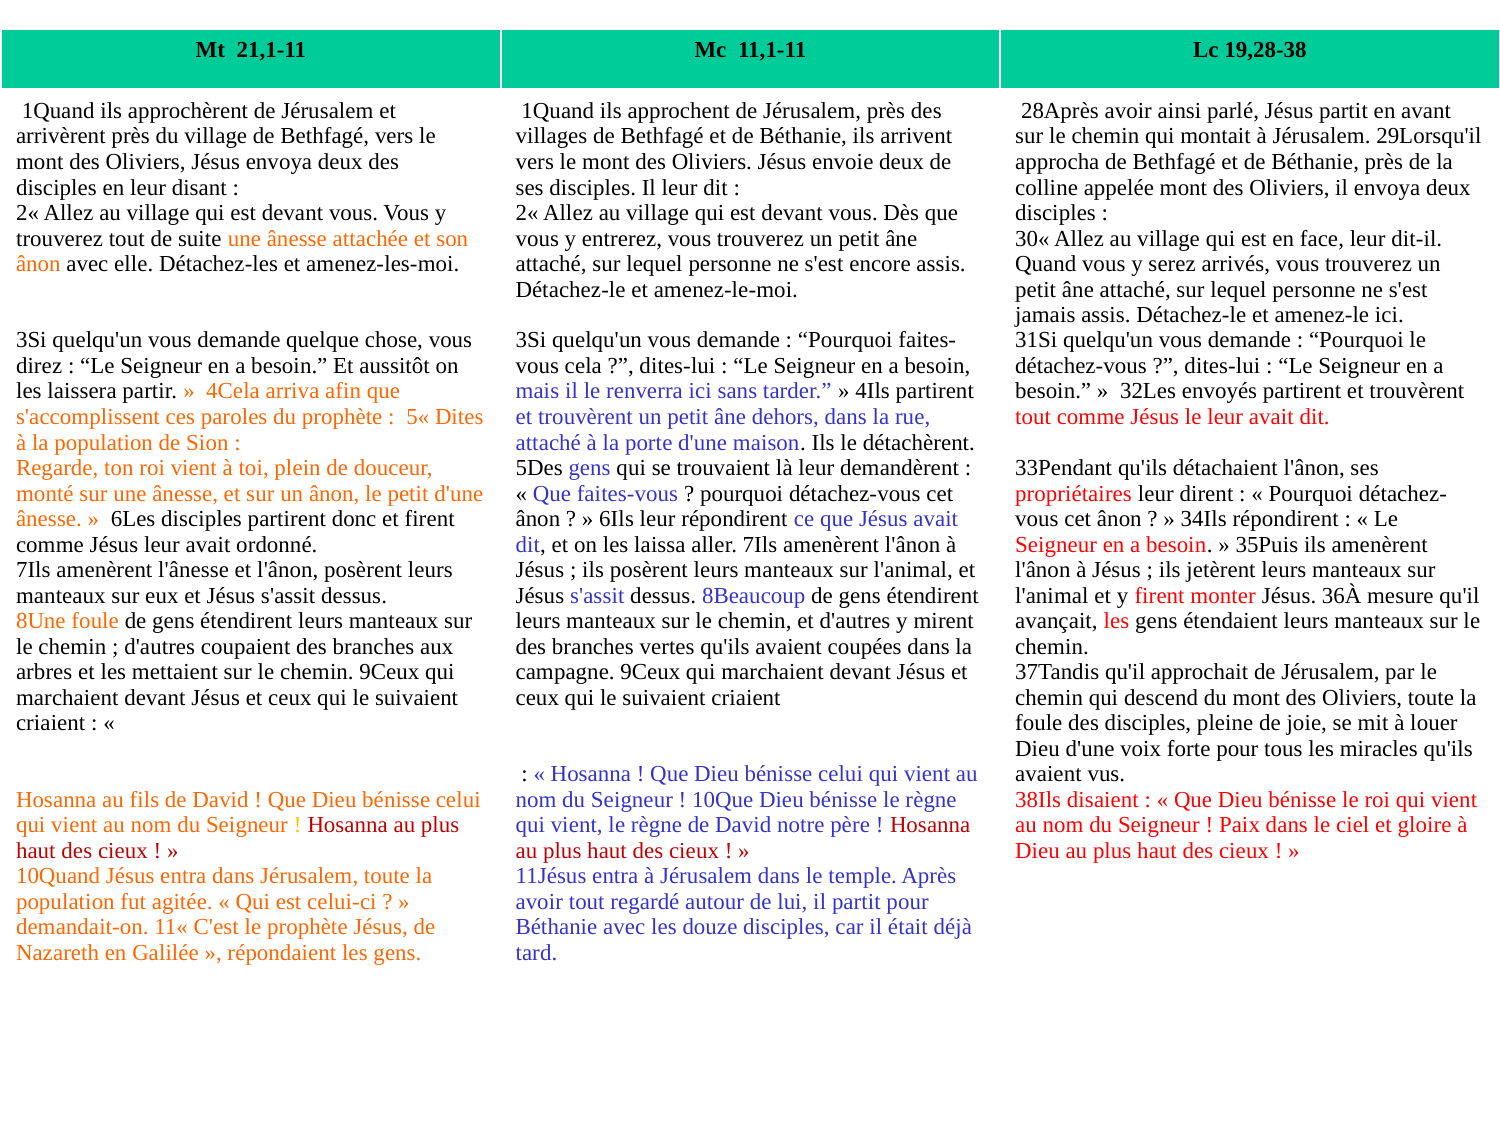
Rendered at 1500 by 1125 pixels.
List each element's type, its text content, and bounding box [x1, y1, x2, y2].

table_cell 28Après avoir ainsi parlé, Jésus partit en avant sur le chemin qui montait à Jérusalem. 29Lorsqu'il approcha de Bethfagé et de Béthanie, près de la colline appelée mont des Oliviers, il envoya deux disciples : 30« Allez au village qui est en face, leur dit-il. Quand vous y serez arrivés, vous trouverez un petit âne attaché, sur lequel personne ne s'est jamais assis. Détachez-le et amenez-le ici. 31Si quelqu'un vous demande : “Pourquoi le détachez-vous ?”, dites-lui : “Le Seigneur en a besoin.” » 32Les envoyés partirent et trouvèrent tout comme Jésus le leur avait dit. 33Pendant qu'ils détachaient l'ânon, ses propriétaires leur dirent : « Pourquoi détachez-vous cet ânon ? » 34Ils répondirent : « Le Seigneur en a besoin. » 35Puis ils amenèrent l'ânon à Jésus ; ils jetèrent leurs manteaux sur l'animal et y firent monter Jésus. 36À mesure qu'il avançait, les gens étendaient leurs manteaux sur le chemin. 37Tandis qu'il approchait de Jérusalem, par le chemin qui descend du mont des Oliviers, toute la foule des disciples, pleine de joie, se mit à louer Dieu d'une voix forte pour tous les miracles qu'ils avaient vus. 38Ils disaient : « Que Dieu bénisse le roi qui vient au nom du Seigneur ! Paix dans le ciel et gloire à Dieu au plus haut des cieux ! » [1001, 93, 1499, 1095]
table_header Mt 21,1-11 [2, 30, 500, 88]
table_cell 1Quand ils approchent de Jérusalem, près des villages de Bethfagé et de Béthanie, ils arrivent vers le mont des Oliviers. Jésus envoie deux de ses disciples. Il leur dit : 2« Allez au village qui est devant vous. Dès que vous y entrerez, vous trouverez un petit âne attaché, sur lequel personne ne s'est encore assis. Détachez-le et amenez-le-moi. 3Si quelqu'un vous demande : “Pourquoi faites-vous cela ?”, dites-lui : “Le Seigneur en a besoin, mais il le renverra ici sans tarder.” » 4Ils partirent et trouvèrent un petit âne dehors, dans la rue, attaché à la porte d'une maison. Ils le détachèrent. 5Des gens qui se trouvaient là leur demandèrent : « Que faites-vous ? pourquoi détachez-vous cet ânon ? » 6Ils leur répondirent ce que Jésus avait dit, et on les laissa aller. 7Ils amenèrent l'ânon à Jésus ; ils posèrent leurs manteaux sur l'animal, et Jésus s'assit dessus. 8Beaucoup de gens étendirent leurs manteaux sur le chemin, et d'autres y mirent des branches vertes qu'ils avaient coupées dans la campagne. 9Ceux qui marchaient devant Jésus et ceux qui le suivaient criaient : « Hosanna ! Que Dieu bénisse celui qui vient au nom du Seigneur ! 10Que Dieu bénisse le règne qui vient, le règne de David notre père ! Hosanna au plus haut des cieux ! » 11Jésus entra à Jérusalem dans le temple. Après avoir tout regardé autour de lui, il partit pour Béthanie avec les douze disciples, car il était déjà tard. [502, 93, 999, 1095]
table_header Lc 19,28-38 [1001, 30, 1499, 88]
table_header Mc 11,1-11 [502, 30, 999, 88]
table_cell 1Quand ils approchèrent de Jérusalem et arrivèrent près du village de Bethfagé, vers le mont des Oliviers, Jésus envoya deux des disciples en leur disant : 2« Allez au village qui est devant vous. Vous y trouverez tout de suite une ânesse attachée et son ânon avec elle. Détachez-les et amenez-les-moi. 3Si quelqu'un vous demande quelque chose, vous direz : “Le Seigneur en a besoin.” Et aussitôt on les laissera partir. » 4Cela arriva afin que s'accomplissent ces paroles du prophète : 5« Dites à la population de Sion : Regarde, ton roi vient à toi, plein de douceur, monté sur une ânesse, et sur un ânon, le petit d'une ânesse. » 6Les disciples partirent donc et firent comme Jésus leur avait ordonné. 7Ils amenèrent l'ânesse et l'ânon, posèrent leurs manteaux sur eux et Jésus s'assit dessus. 8Une foule de gens étendirent leurs manteaux sur le chemin ; d'autres coupaient des branches aux arbres et les mettaient sur le chemin. 9Ceux qui marchaient devant Jésus et ceux qui le suivaient criaient : « Hosanna au fils de David ! Que Dieu bénisse celui qui vient au nom du Seigneur ! Hosanna au plus haut des cieux ! » 10Quand Jésus entra dans Jérusalem, toute la population fut agitée. « Qui est celui-ci ? » demandait-on. 11« C'est le prophète Jésus, de Nazareth en Galilée », répondaient les gens. [2, 93, 500, 1095]
